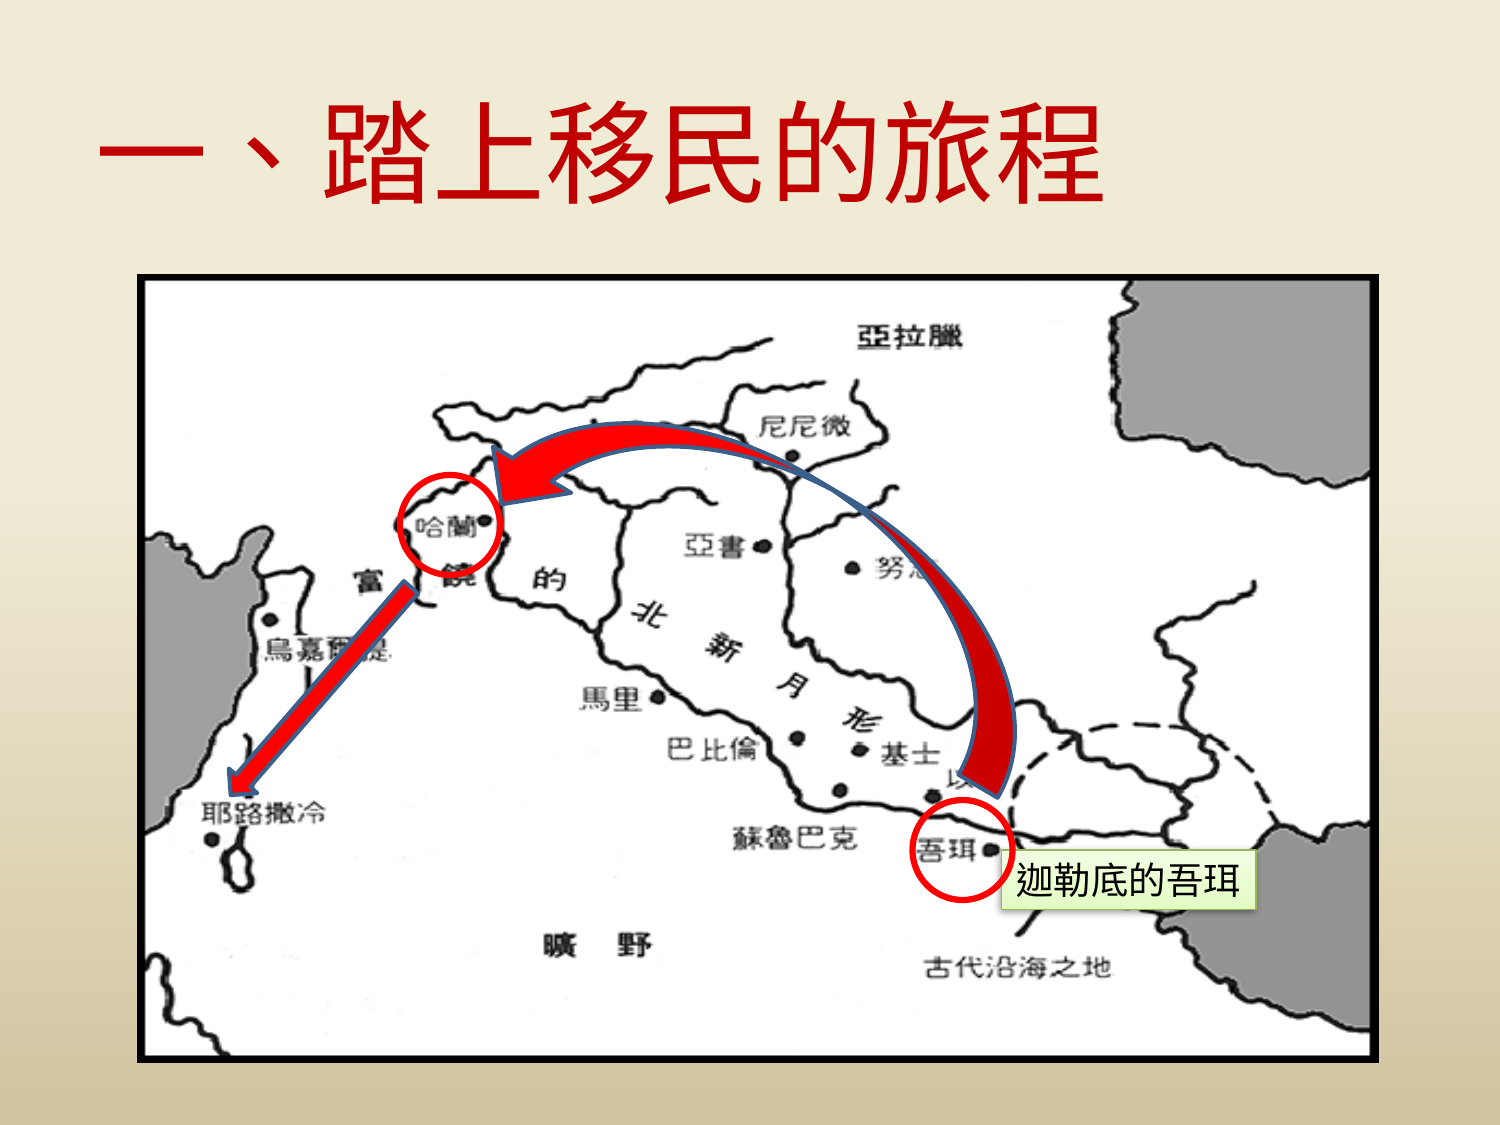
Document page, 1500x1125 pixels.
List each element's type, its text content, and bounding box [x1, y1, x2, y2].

picture [137, 274, 1379, 1063]
text_box 一、踏上移民的旅程 [80, 75, 1123, 226]
